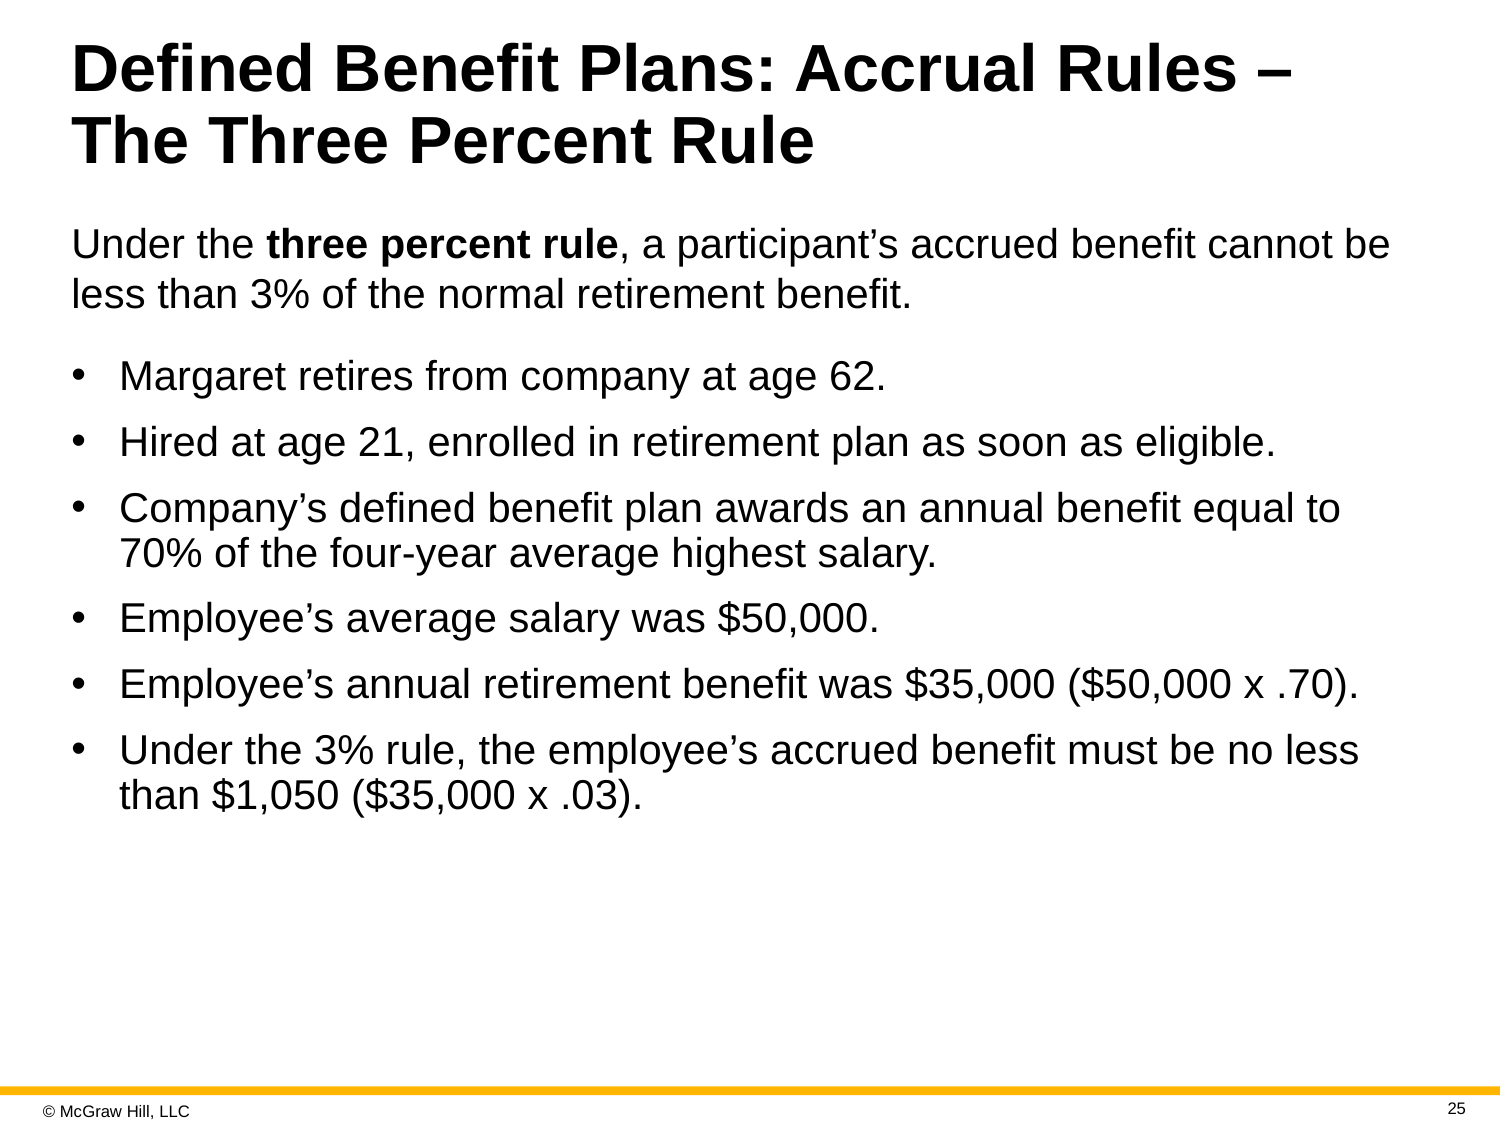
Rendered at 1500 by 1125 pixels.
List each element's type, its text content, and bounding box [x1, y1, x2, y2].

slide_number 25 [1415, 1094, 1474, 1122]
list Under the three percent rule, a participant’s accrued benefit cannot be less than 3% of the normal retirement benefit. Margaret retires from company at age 62. Hired at age 21, enrolled in retirement plan as soon as eligible. Company’s defined benefit plan awards an annual benefit equal to 70% of the four-year average highest salary. Employee’s average salary was $50,000. Employee’s annual retirement benefit was $35,000 ($50,000 x .70). Under the 3% rule, the employee’s accrued benefit must be no less than $1,050 ($35,000 x .03). [56, 209, 1444, 858]
title Defined Benefit Plans: Accrual Rules – The Three Percent Rule [56, 38, 1444, 173]
